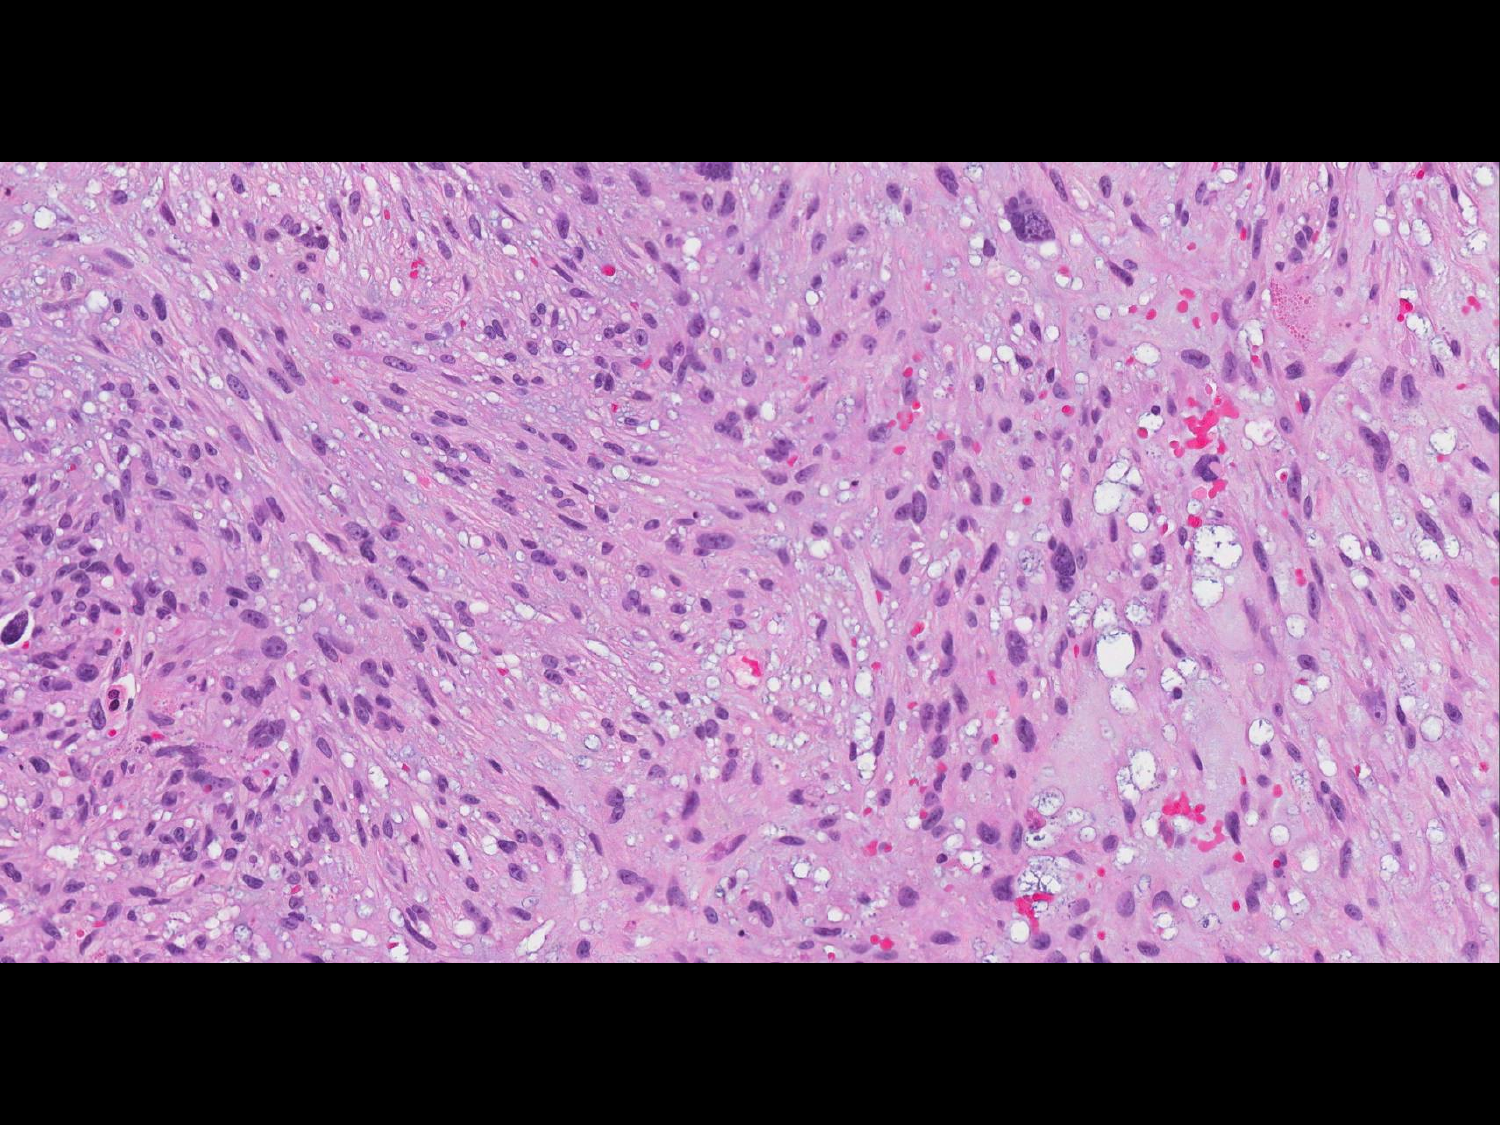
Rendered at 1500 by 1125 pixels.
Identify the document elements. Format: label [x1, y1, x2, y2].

picture [0, 162, 1500, 963]
